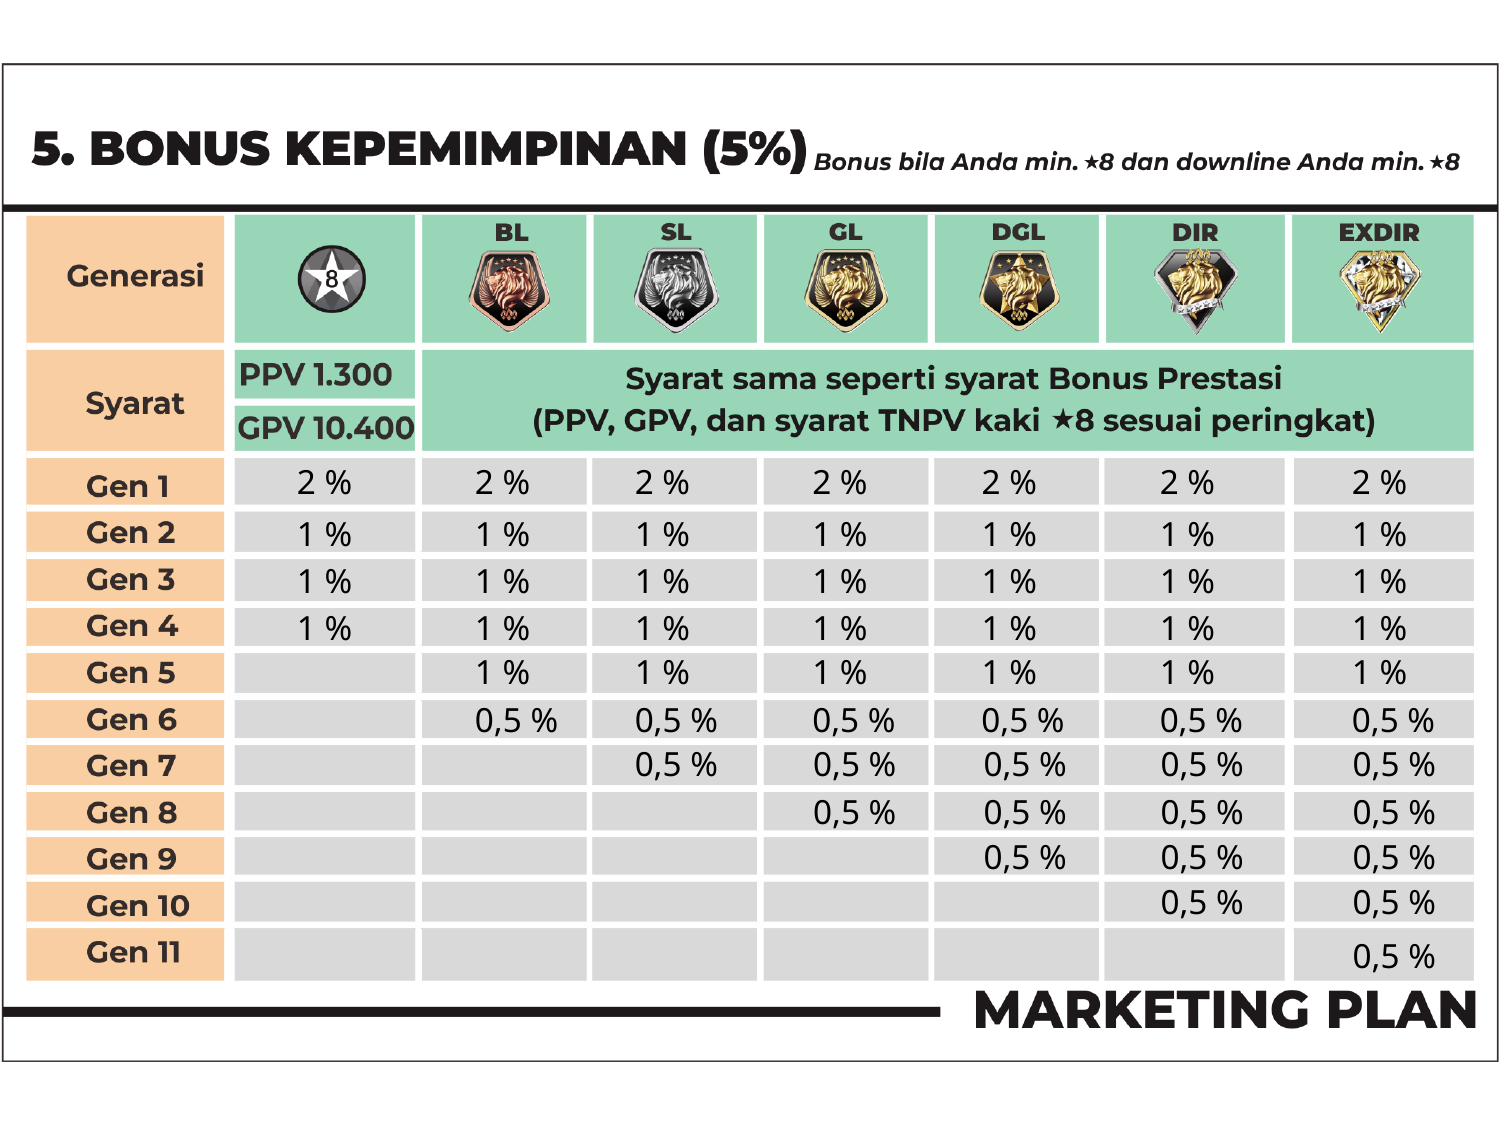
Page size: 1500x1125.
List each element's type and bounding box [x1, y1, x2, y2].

text_box [26, 214, 1489, 983]
picture [1, 63, 1499, 1062]
